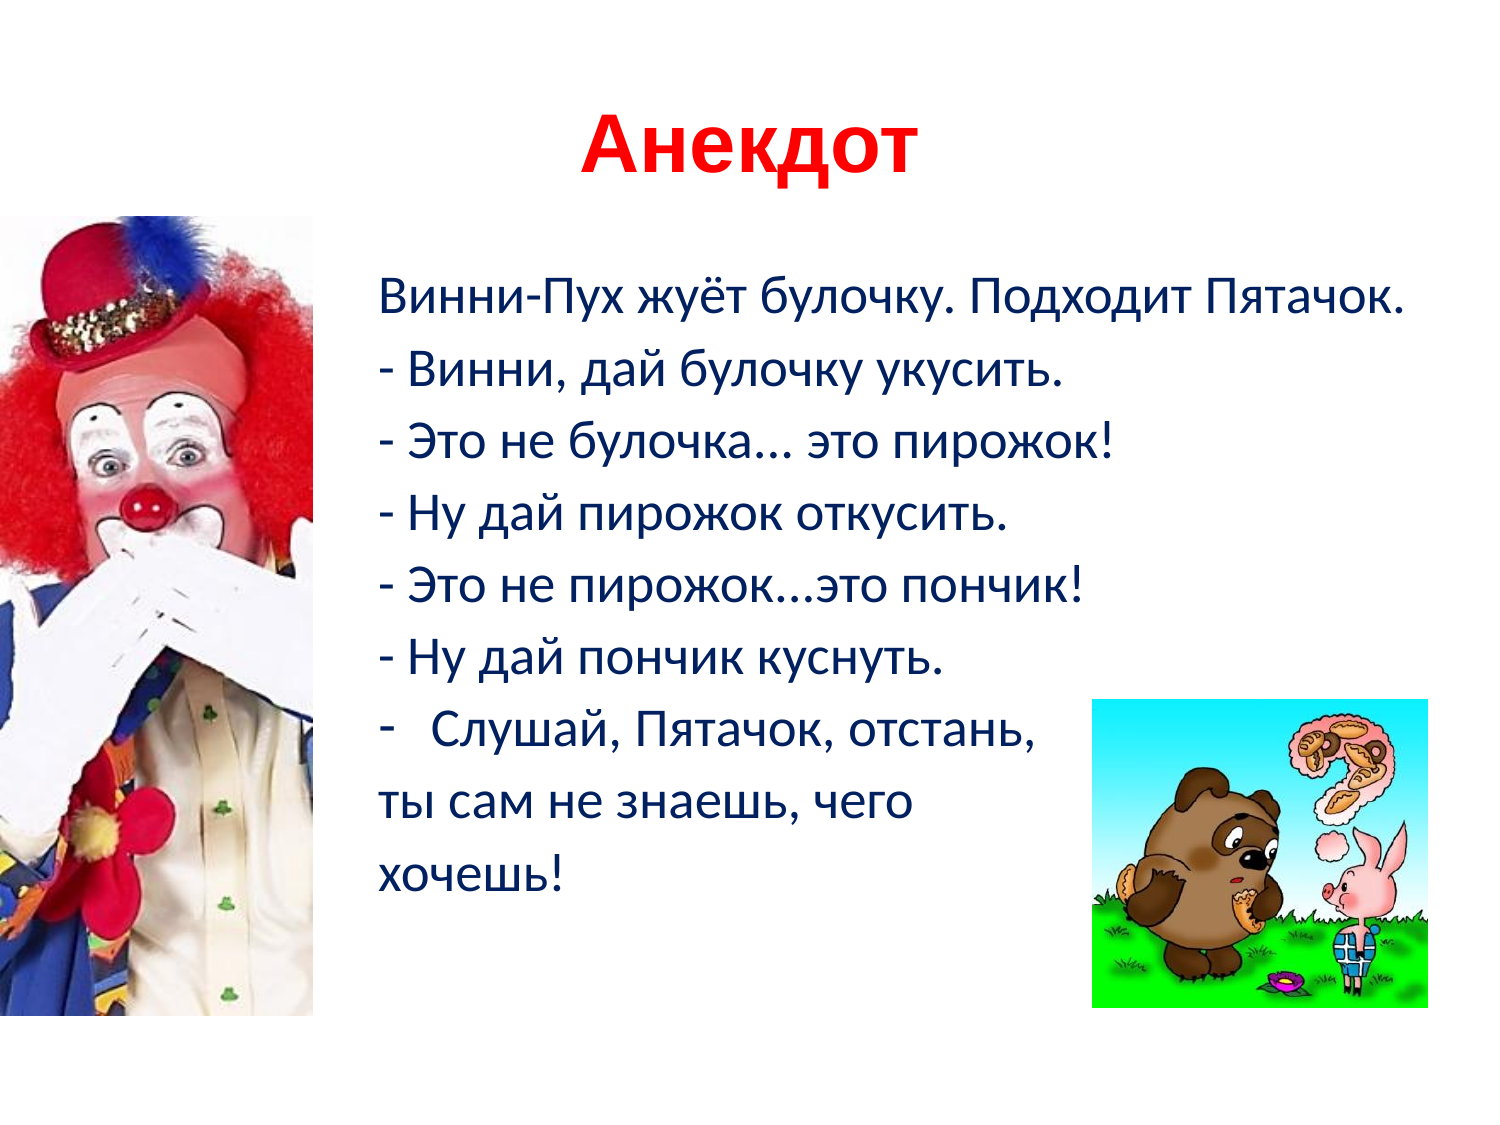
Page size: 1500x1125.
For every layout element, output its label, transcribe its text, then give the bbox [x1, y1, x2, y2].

picture [1092, 699, 1429, 1009]
picture [0, 216, 314, 1016]
list Винни-Пух жуёт булочку. Подходит Пятачок. - Винни, дай булочку укусить. - Это не булочка... это пирожок! - Ну дай пирожок откусить. - Это не пирожок...это пончик! - Ну дай пончик куснуть. Слушай, Пятачок, отстань, ты сам не знаешь, чего хочешь! [363, 245, 1428, 988]
title Анекдот [75, 45, 1425, 233]
